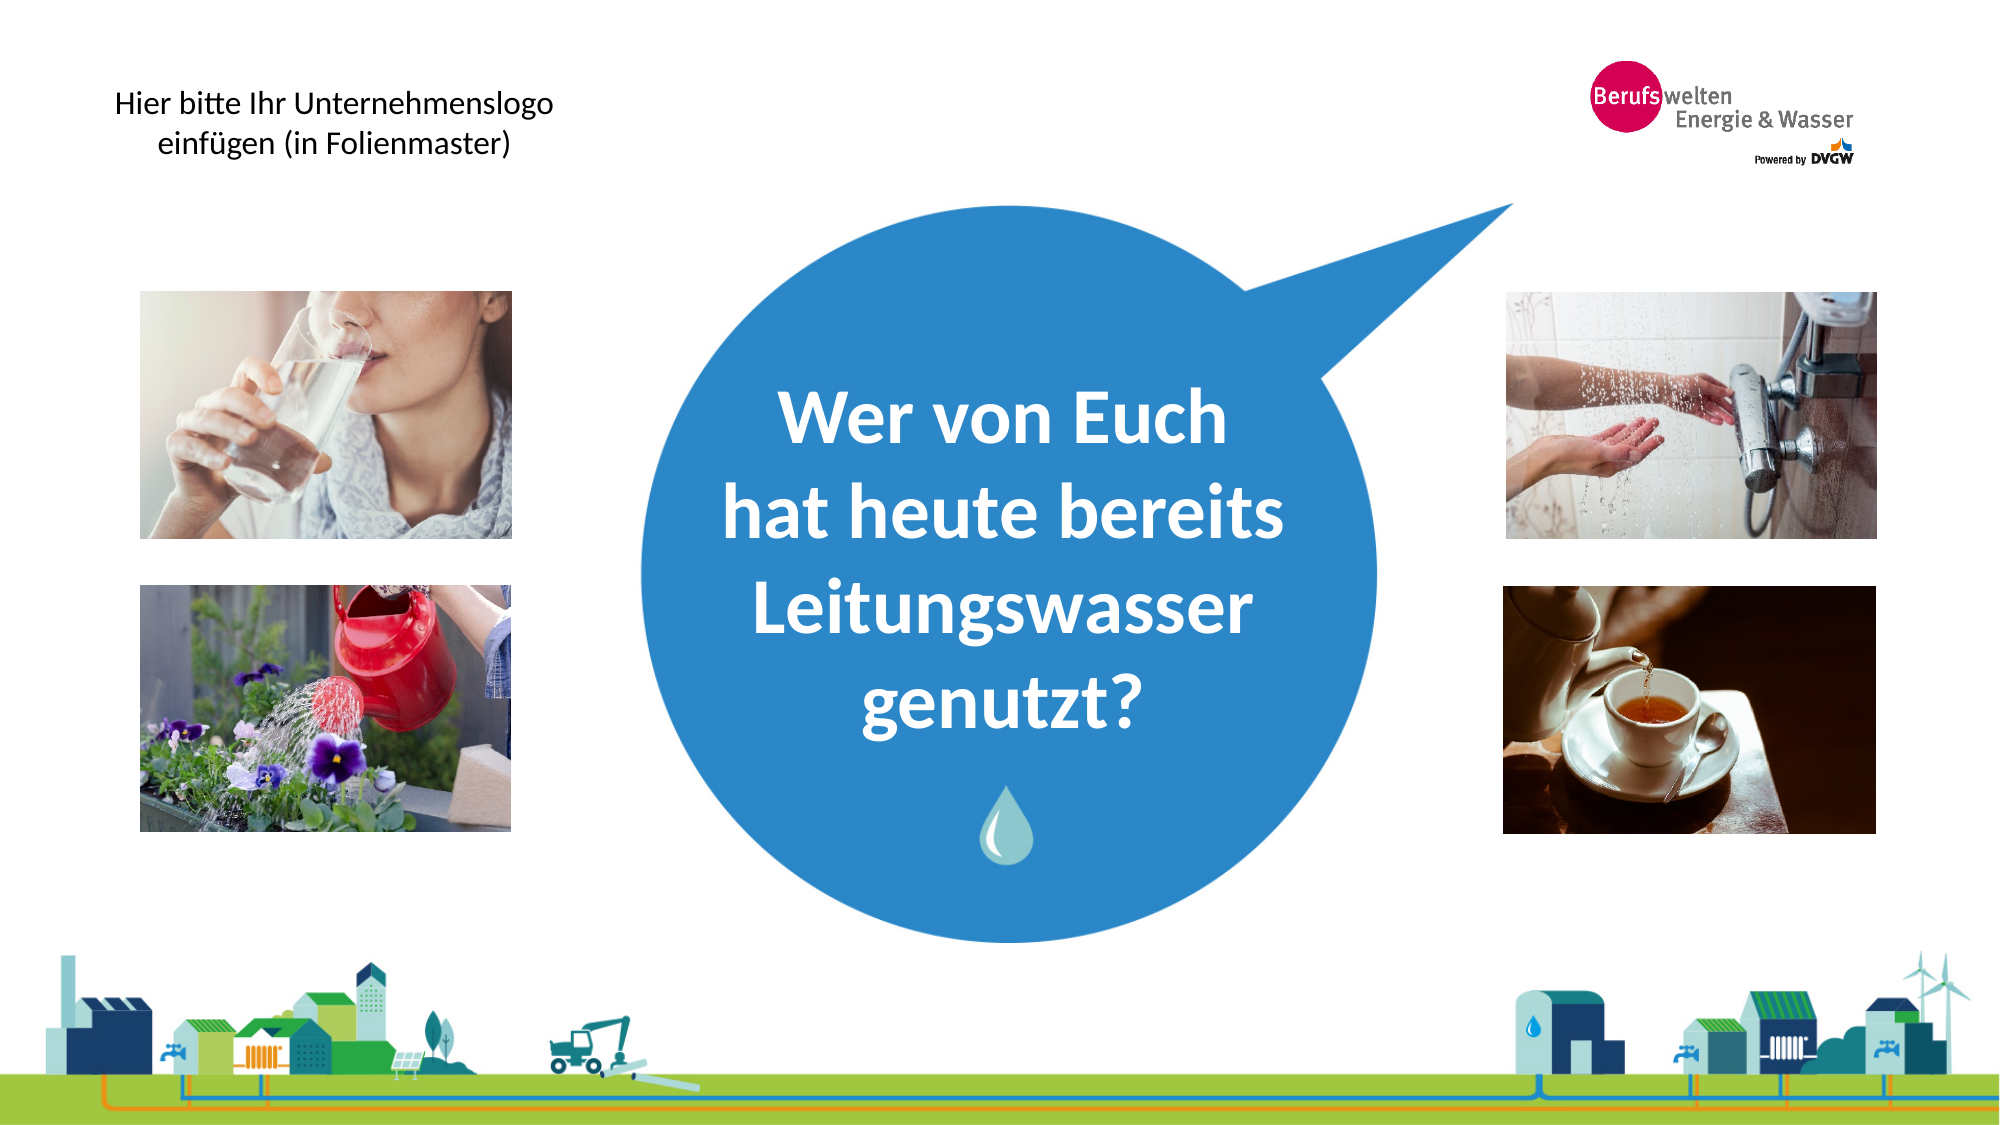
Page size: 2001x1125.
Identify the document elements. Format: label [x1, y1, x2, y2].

picture [1582, 53, 1865, 183]
picture [0, 203, 2000, 1125]
